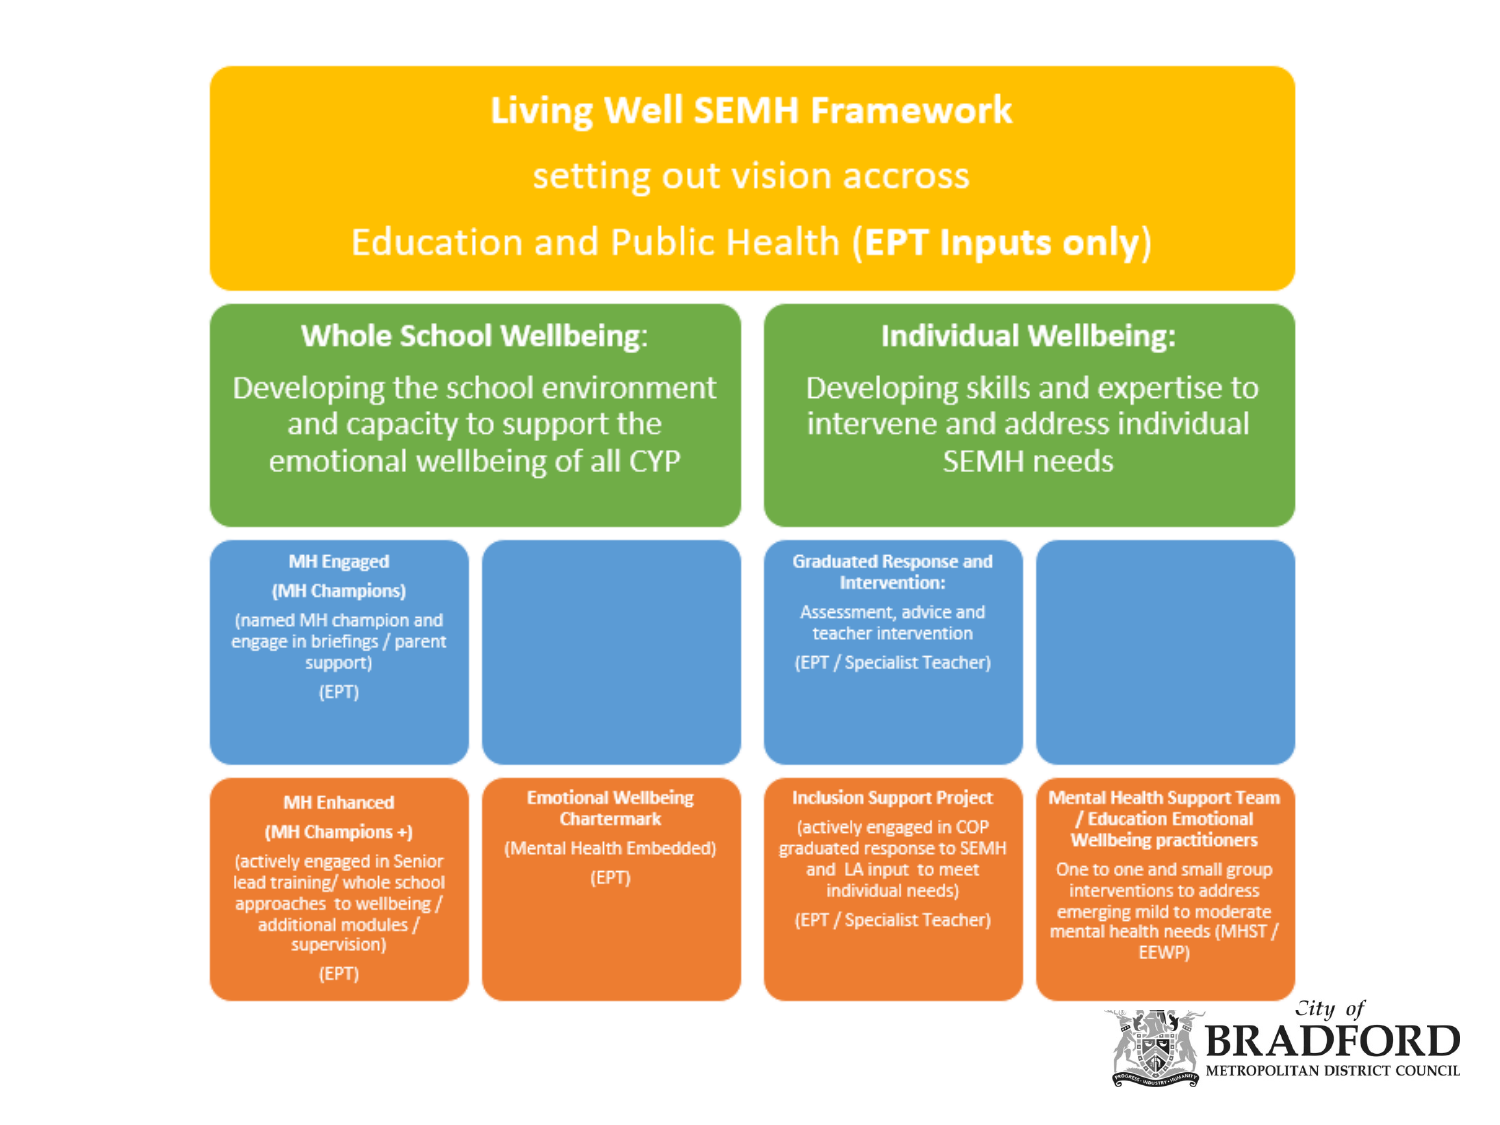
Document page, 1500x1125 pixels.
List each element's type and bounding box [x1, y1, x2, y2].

list [200, 59, 1300, 1010]
picture [1104, 987, 1460, 1087]
